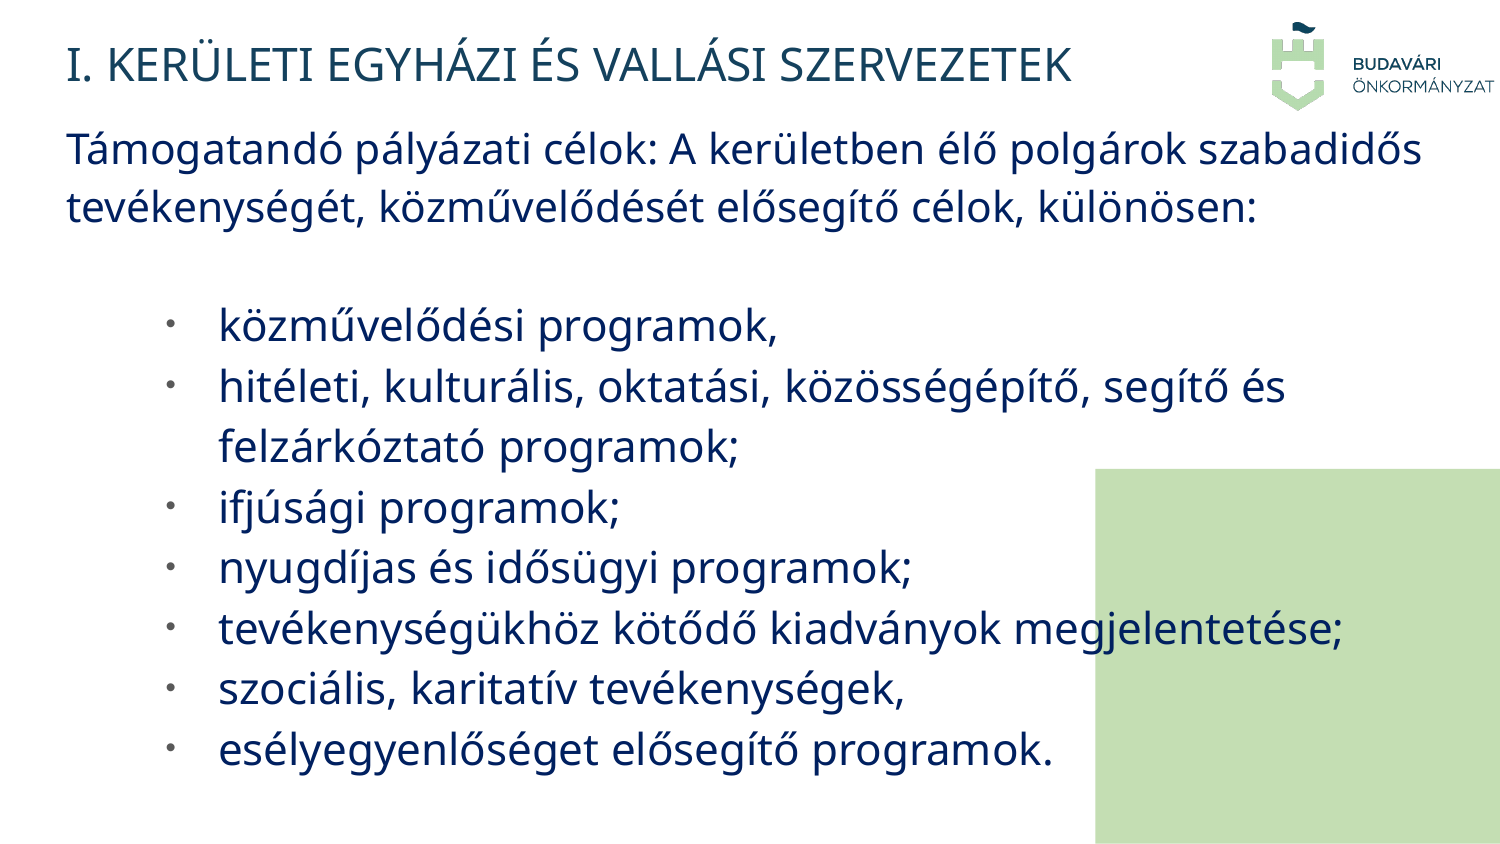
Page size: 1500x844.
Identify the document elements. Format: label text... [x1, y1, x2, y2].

list Támogatandó pályázati célok: A kerületben élő polgárok szabadidős tevékenységét, közművelődését elősegítő célok, különösen: közművelődési programok, hitéleti, kulturális, oktatási, közösségépítő, segítő és felzárkóztató programok; ifjúsági programok; nyugdíjas és idősügyi programok; tevékenységükhöz kötődő kiadványok megjelentetése; szociális, karitatív tevékenységek, esélyegyenlőséget elősegítő programok. [51, 98, 1449, 834]
picture [1243, 0, 1500, 143]
title I. KERÜLETI EGYHÁZI ÉS VALLÁSI SZERVEZETEK [51, 20, 1238, 98]
text_box [1095, 468, 1500, 844]
